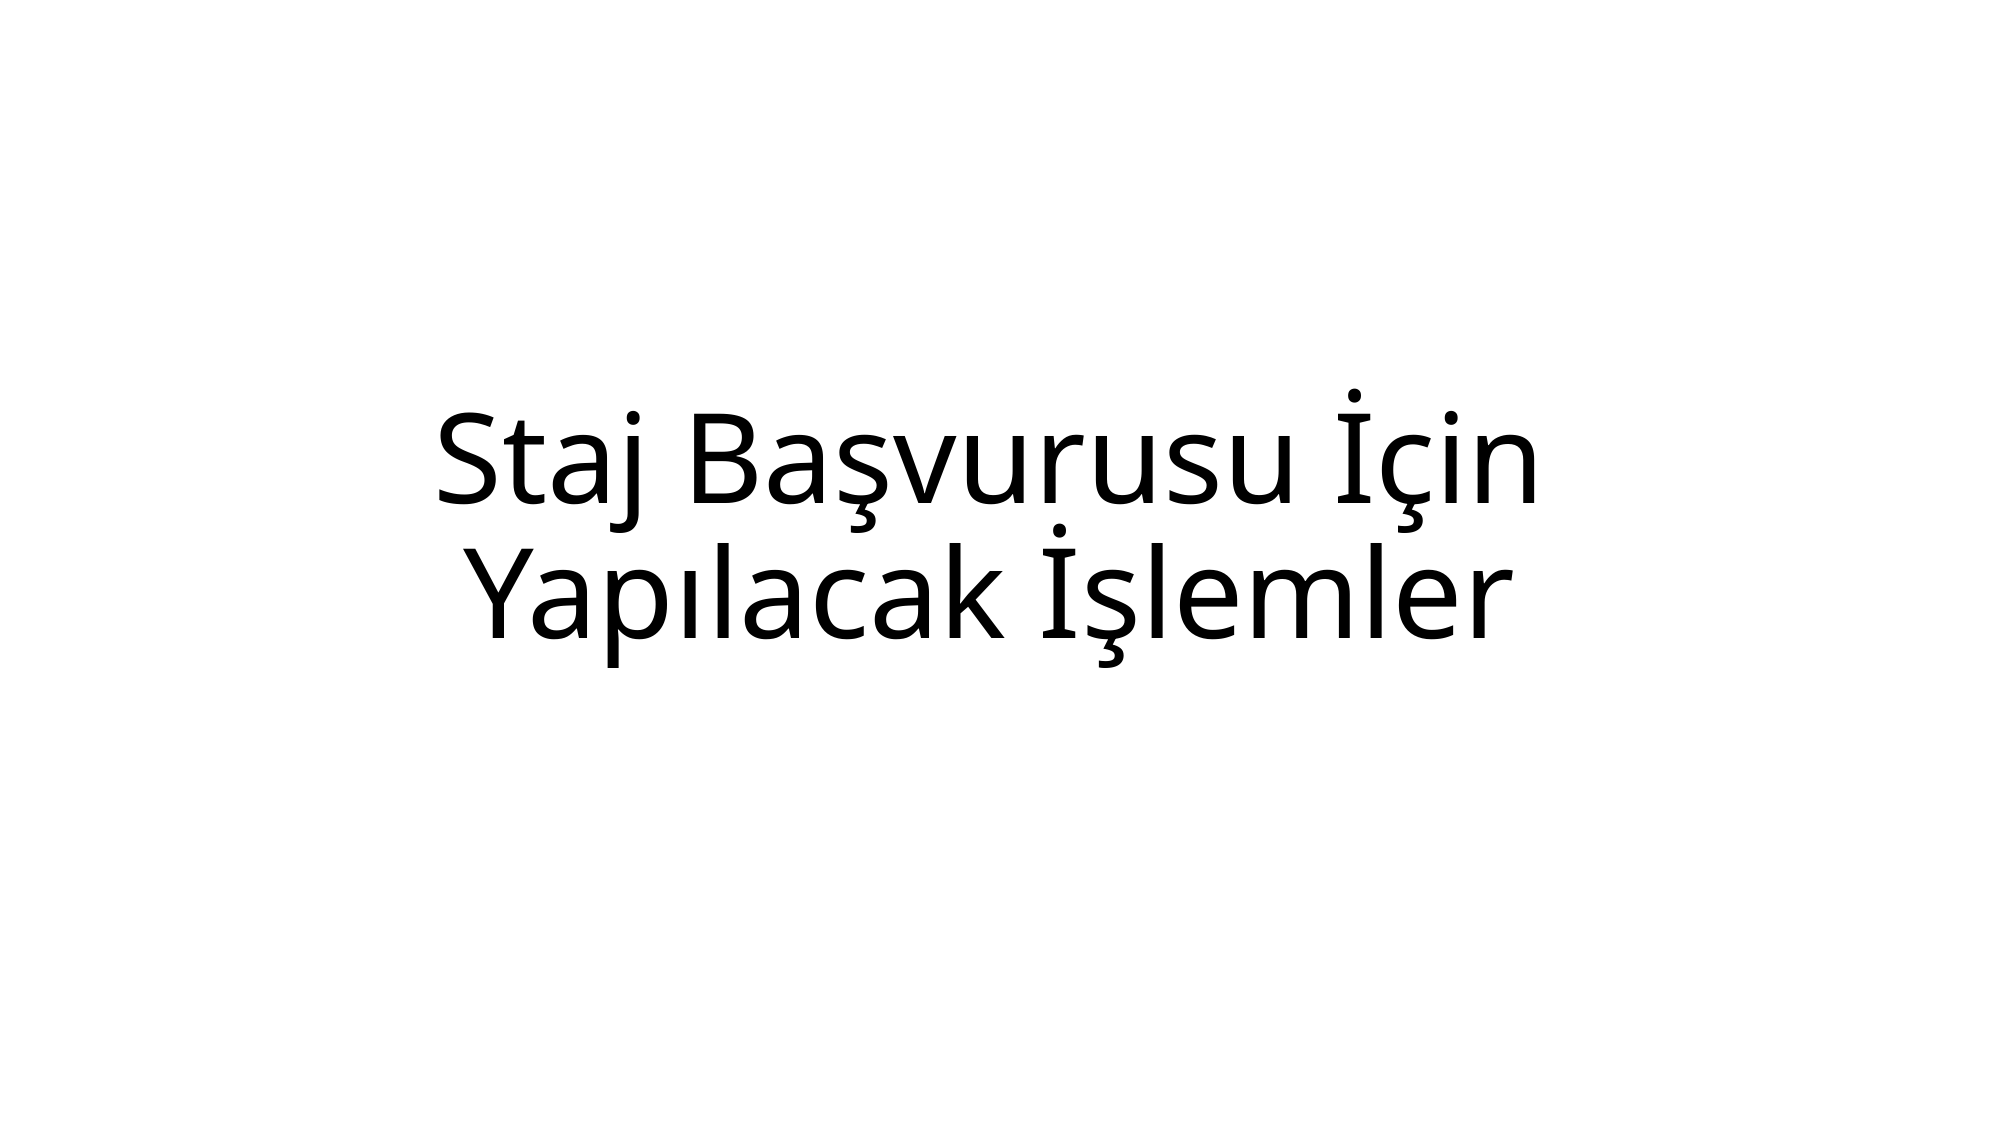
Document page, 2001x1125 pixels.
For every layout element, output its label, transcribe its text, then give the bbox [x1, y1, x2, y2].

title Staj Başvurusu İçin Yapılacak İşlemler [239, 281, 1740, 674]
